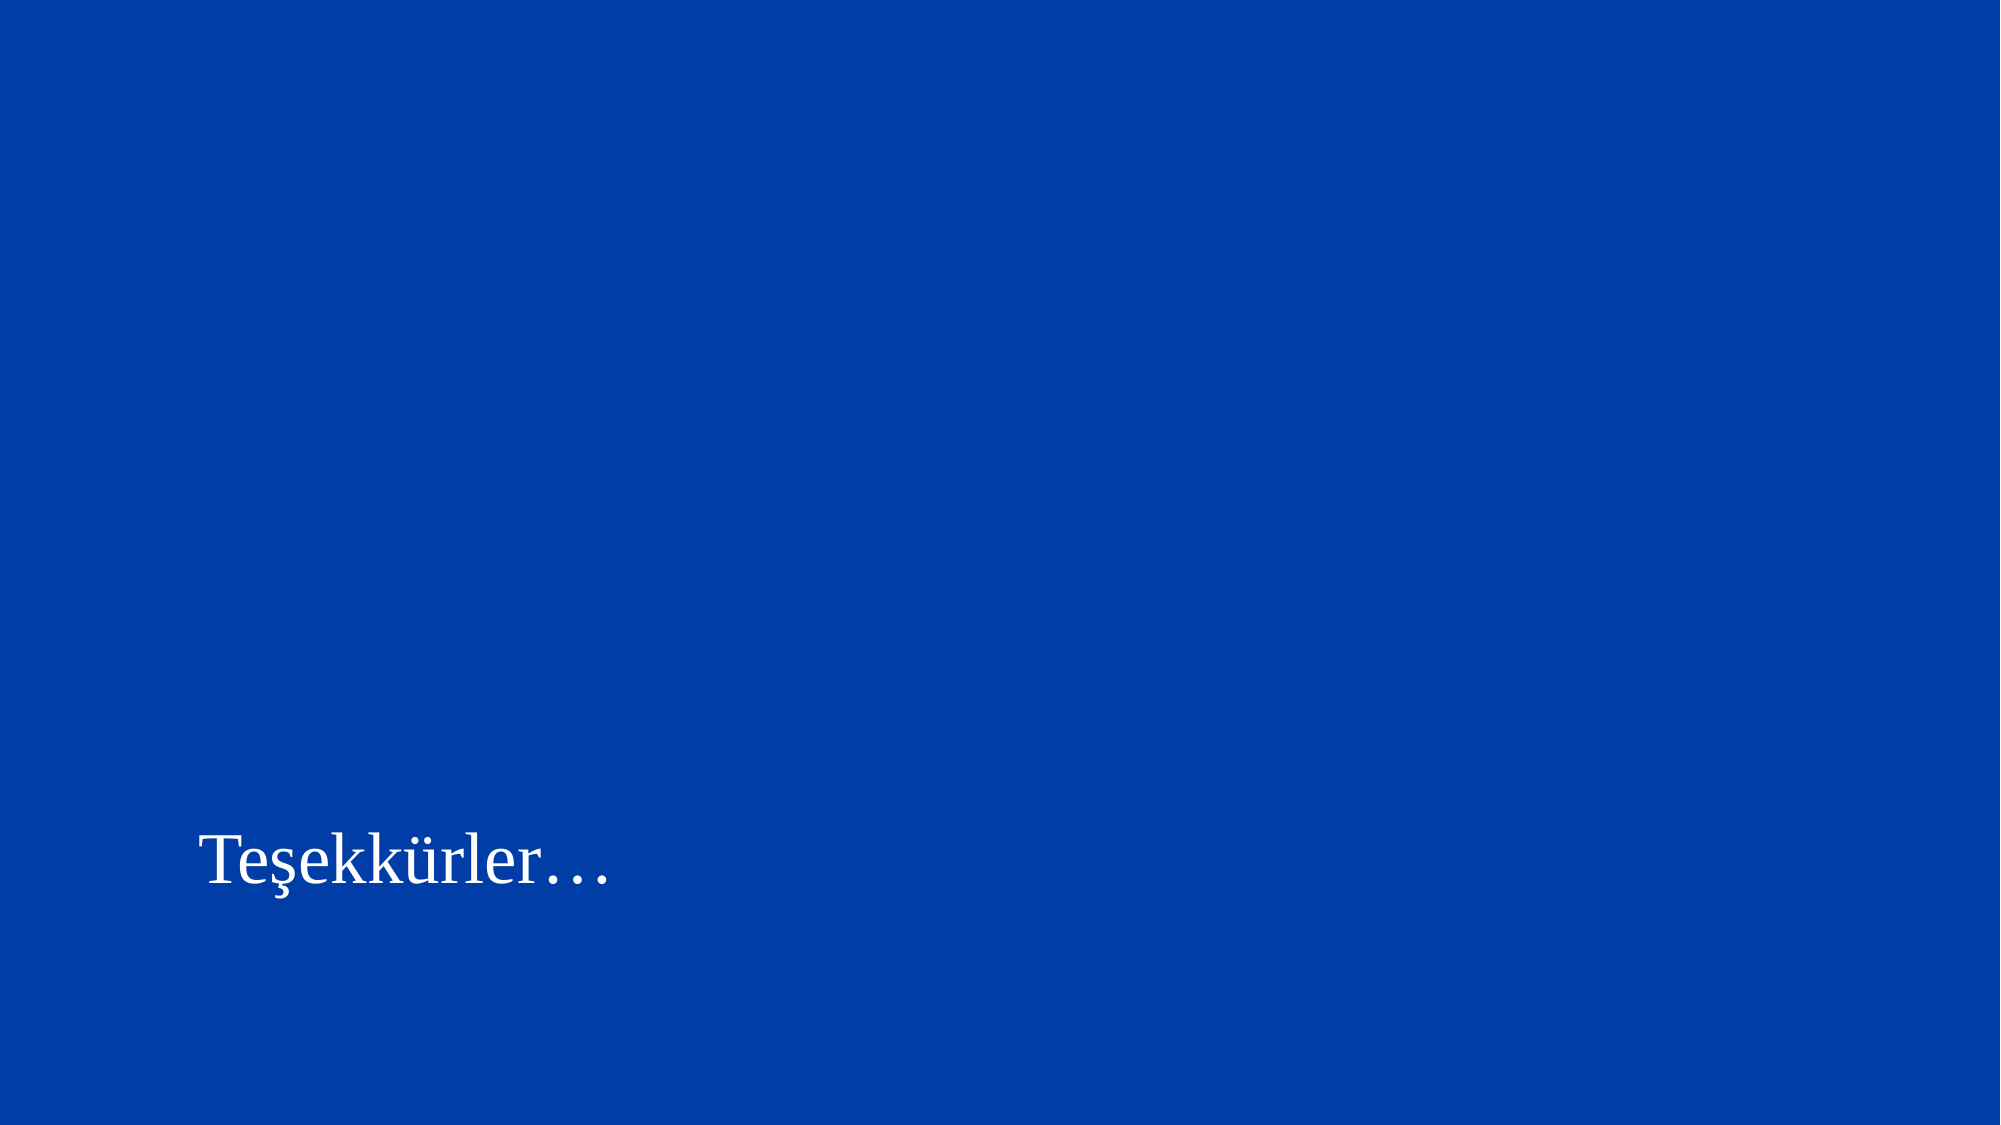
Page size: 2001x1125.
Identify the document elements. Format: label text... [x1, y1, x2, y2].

title Teşekkürler… [183, 720, 1000, 907]
